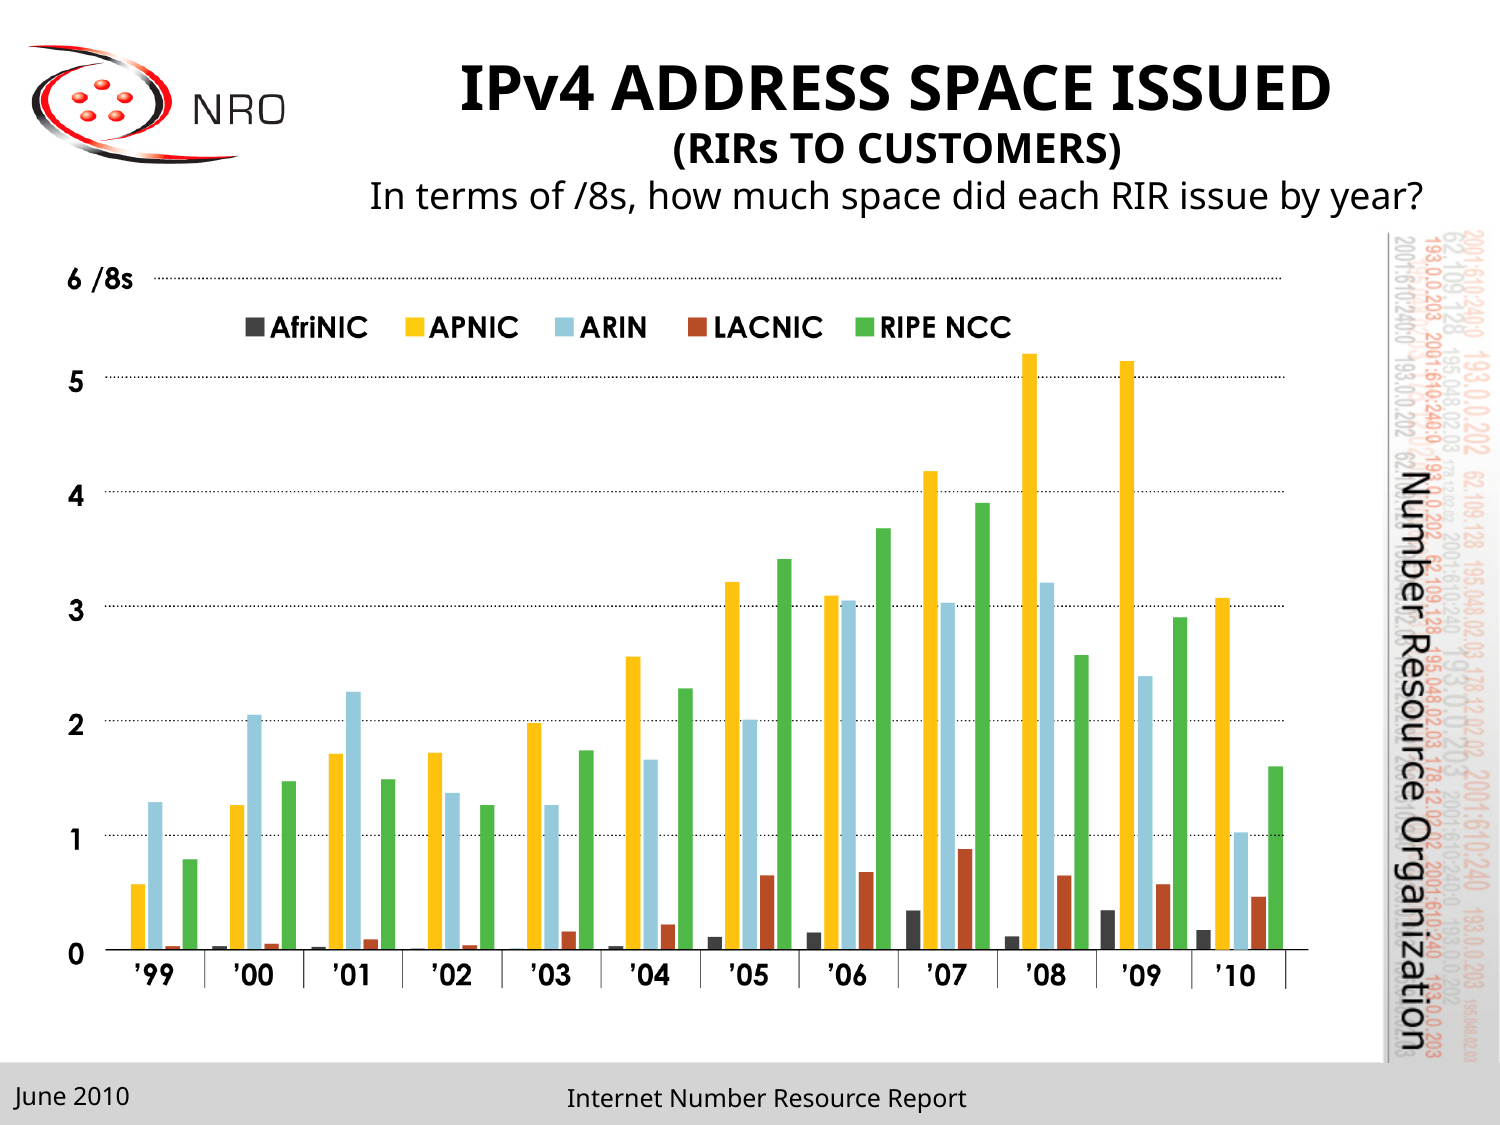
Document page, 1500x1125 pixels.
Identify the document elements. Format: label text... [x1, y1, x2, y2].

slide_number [0, 1072, 351, 1113]
footer Internet Number Resource Report [457, 1074, 1078, 1113]
title IPv4 ADDRESS SPACE ISSUED (RIRs TO CUSTOMERS) In terms of /8s, how much space did each RIR issue by year? [294, 31, 1500, 234]
picture [1381, 234, 1500, 1063]
picture [40, 232, 1330, 1017]
picture [22, 41, 287, 168]
